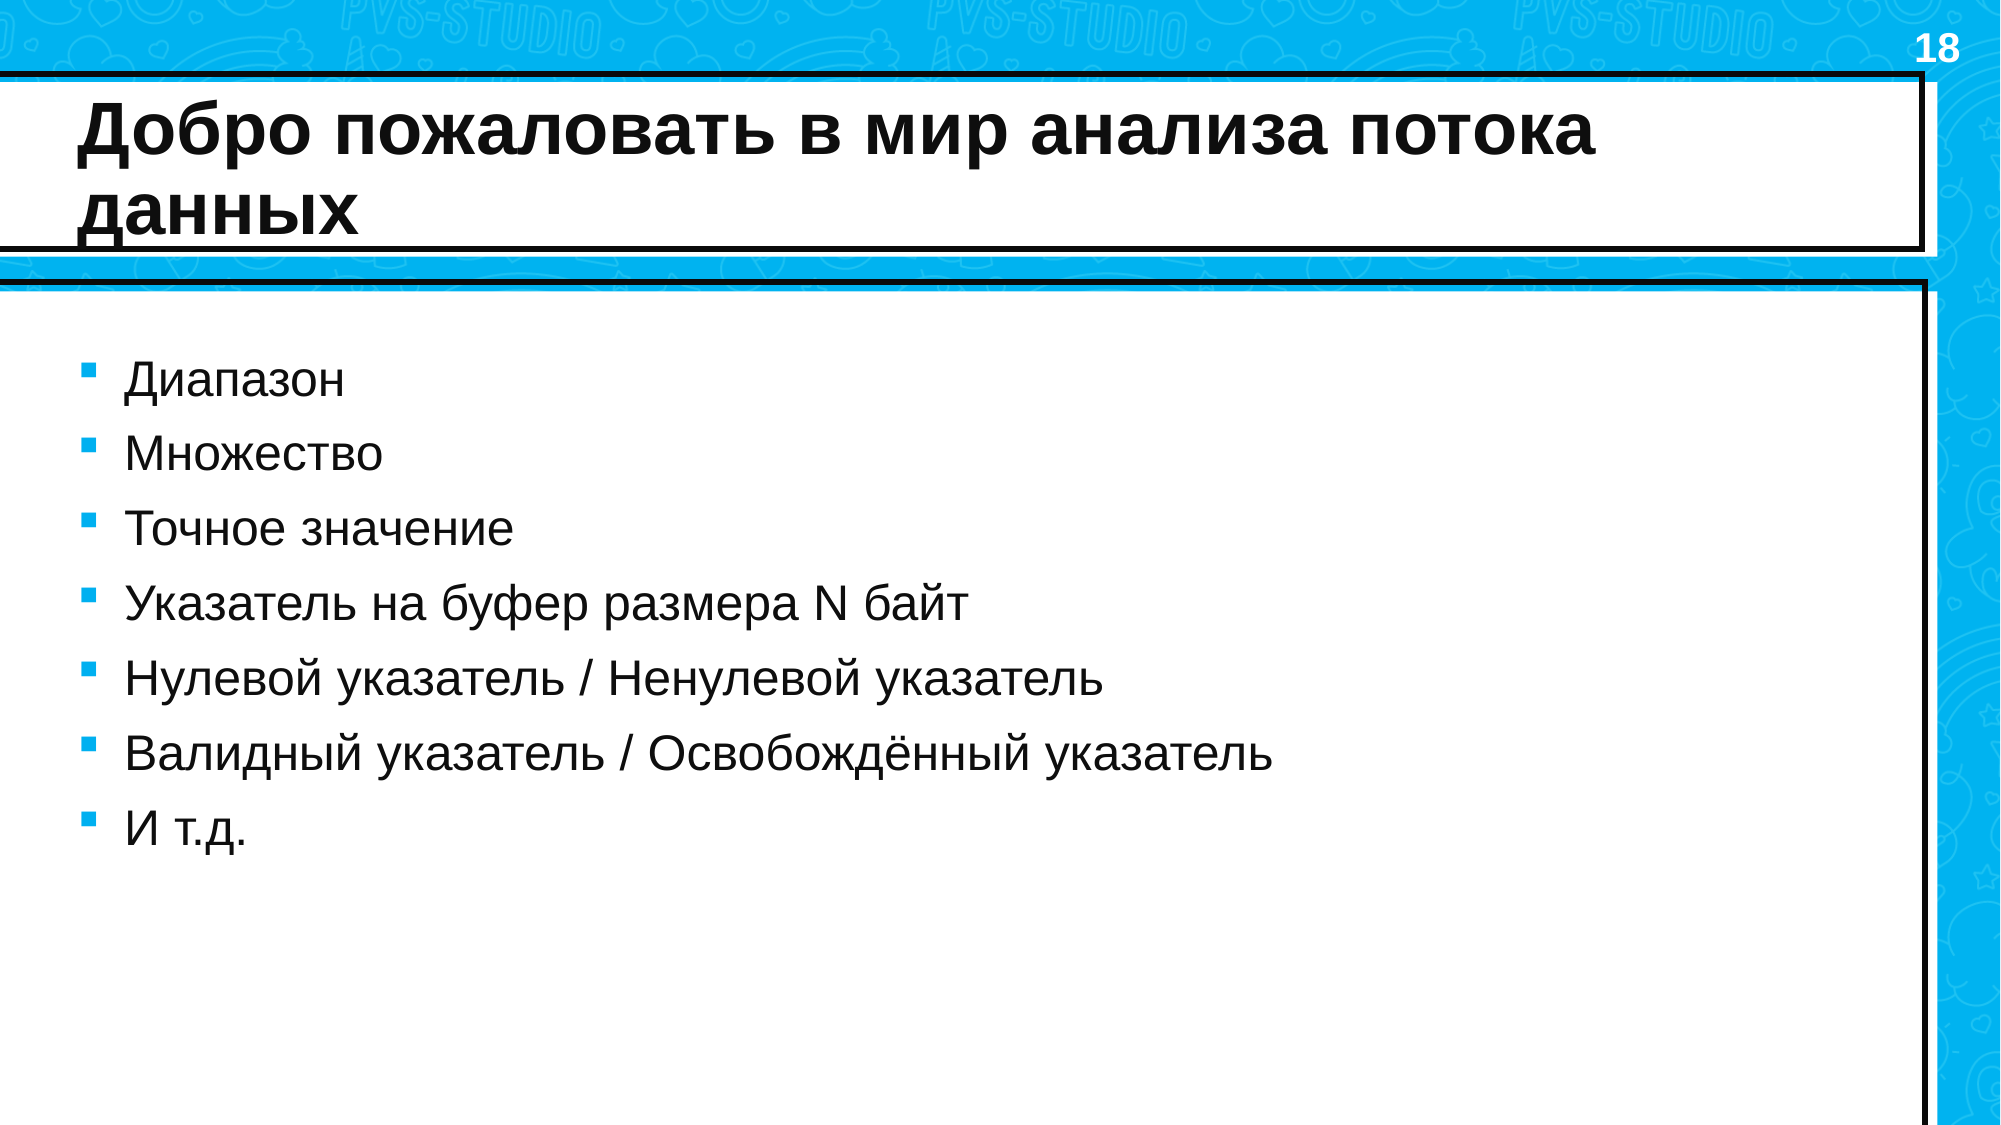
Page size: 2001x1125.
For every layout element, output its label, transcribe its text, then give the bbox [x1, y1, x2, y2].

list Диапазон Множество Точное значение Указатель на буфер размера N байт Нулевой указатель / Ненулевой указатель Валидный указатель / Освобождённый указатель И т.д. [62, 345, 1863, 1086]
text_box 18 [1890, 13, 1985, 78]
title Добро пожаловать в мир анализа потока данных [62, 82, 1861, 259]
